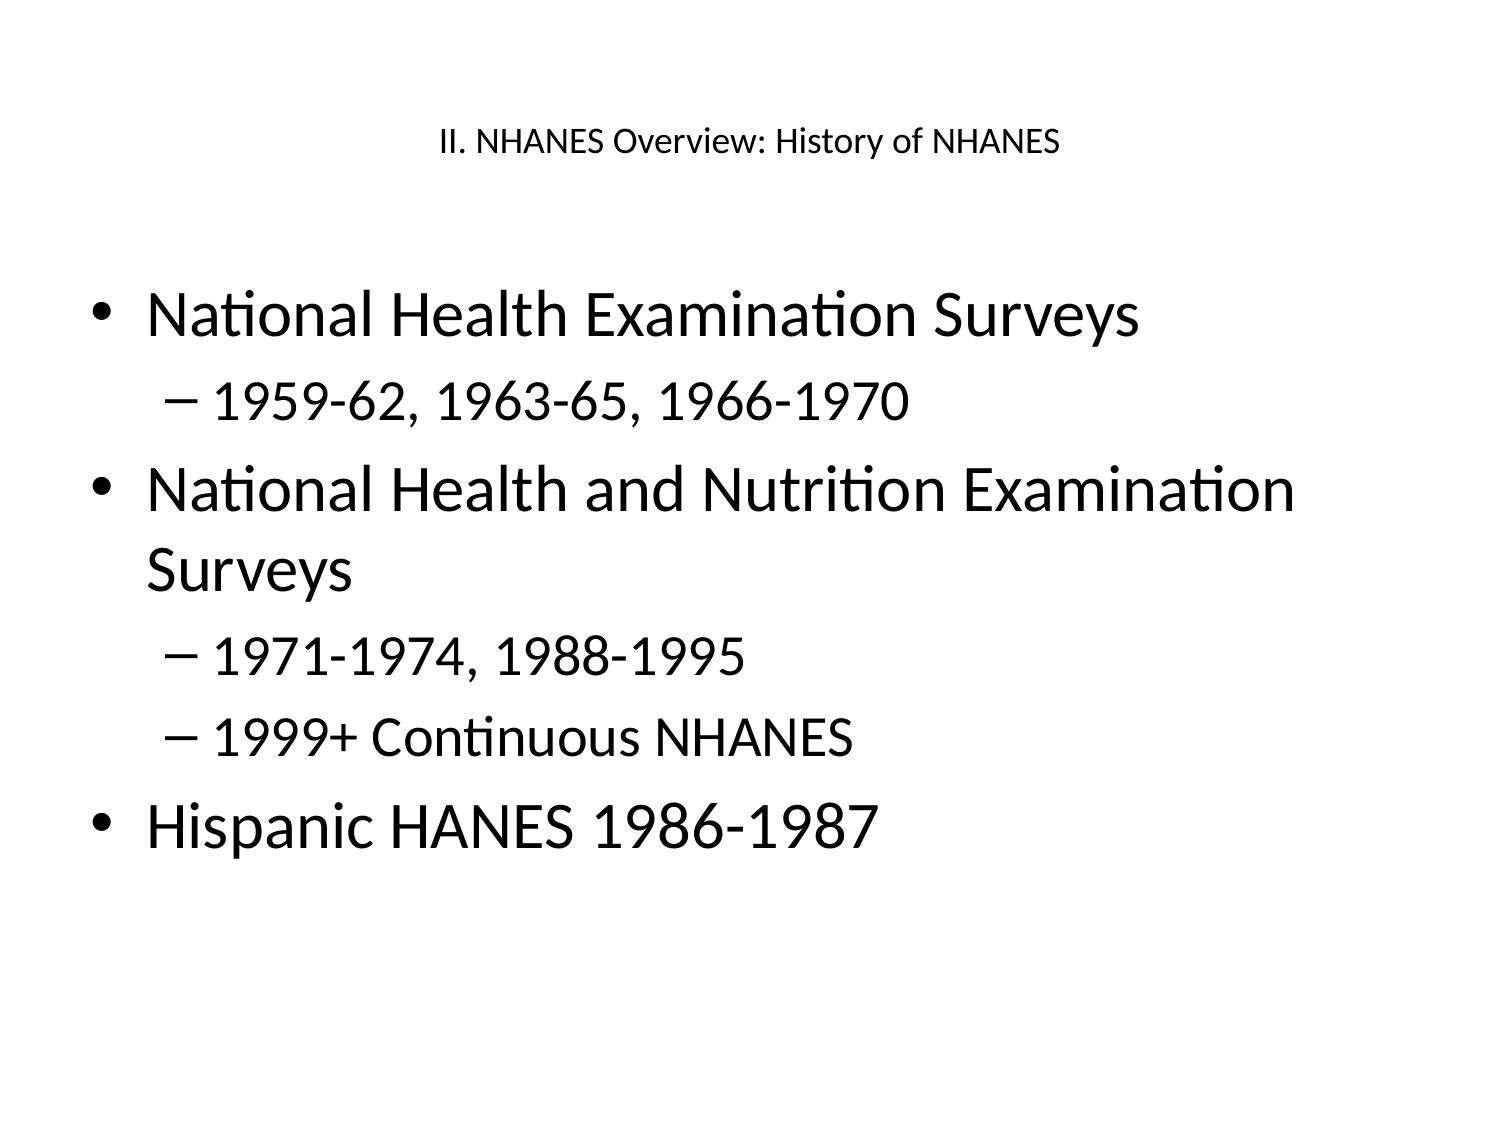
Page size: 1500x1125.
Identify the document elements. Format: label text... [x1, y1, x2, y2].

title II. NHANES Overview: History of NHANES [75, 45, 1425, 233]
list National Health Examination Surveys 1959-62, 1963-65, 1966-1970 National Health and Nutrition Examination Surveys 1971-1974, 1988-1995 1999+ Continuous NHANES Hispanic HANES 1986-1987 [75, 262, 1425, 1005]
